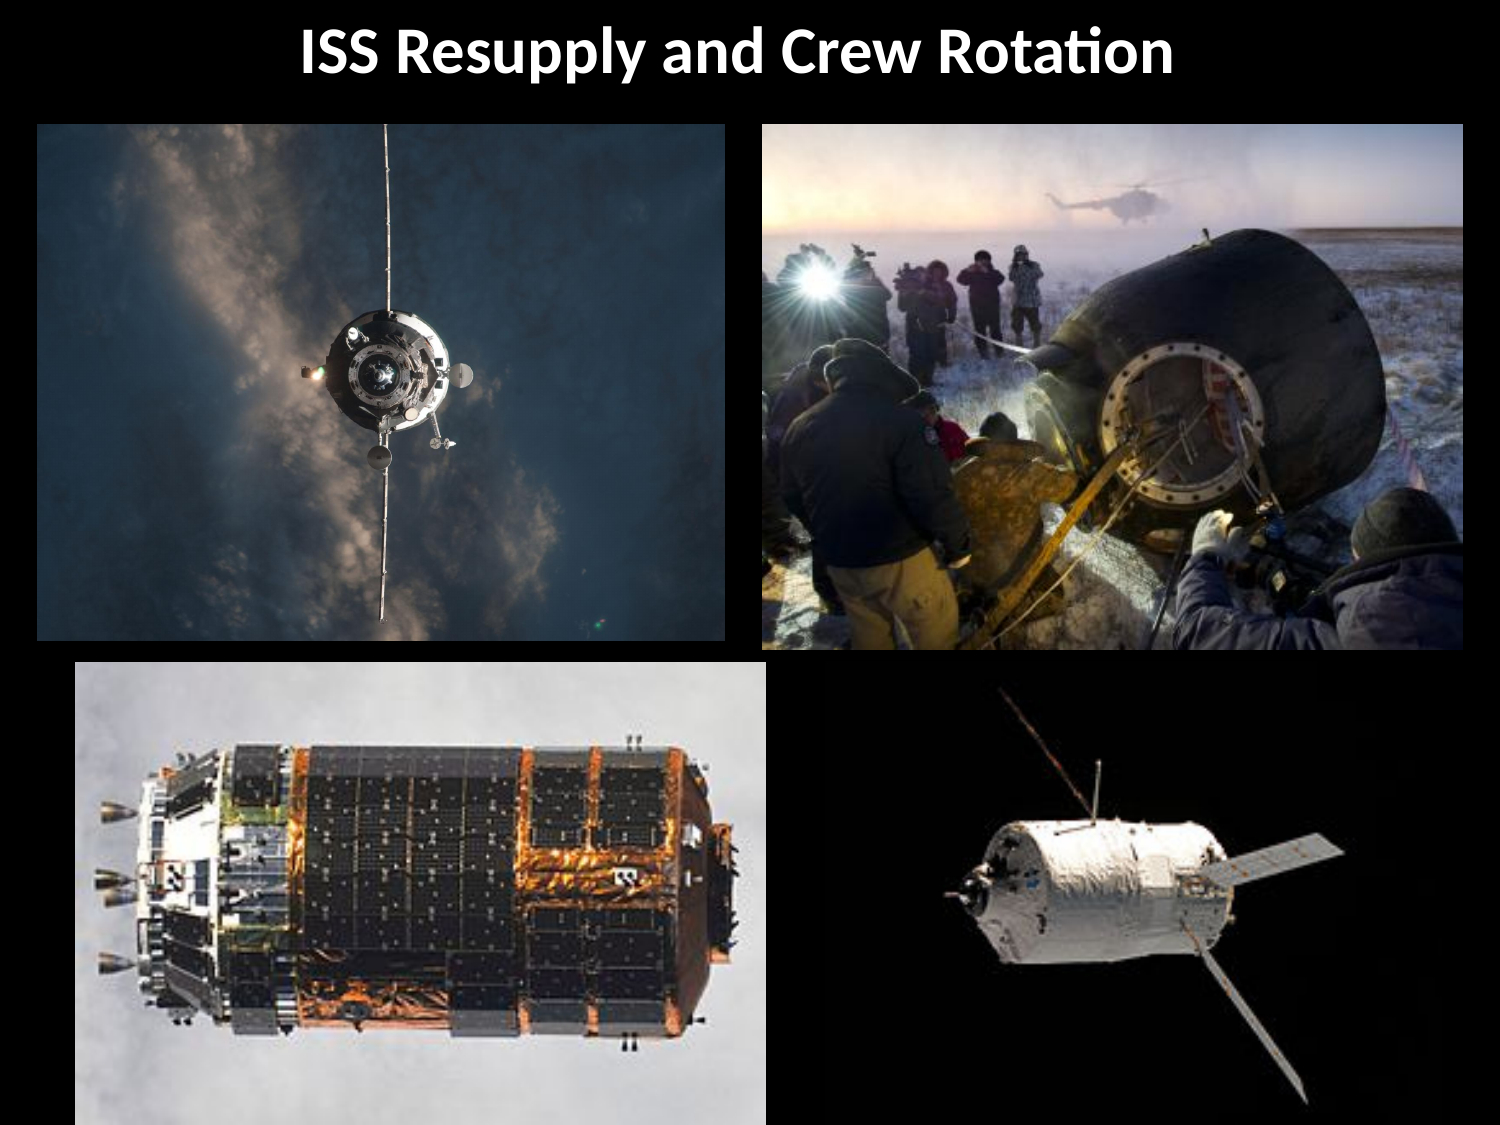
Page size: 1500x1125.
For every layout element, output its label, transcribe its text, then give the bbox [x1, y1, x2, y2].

picture [74, 662, 766, 1125]
picture [37, 124, 726, 641]
picture [762, 124, 1463, 651]
picture [824, 661, 1442, 1125]
text_box ISS Resupply and Crew Rotation [237, 0, 1238, 95]
